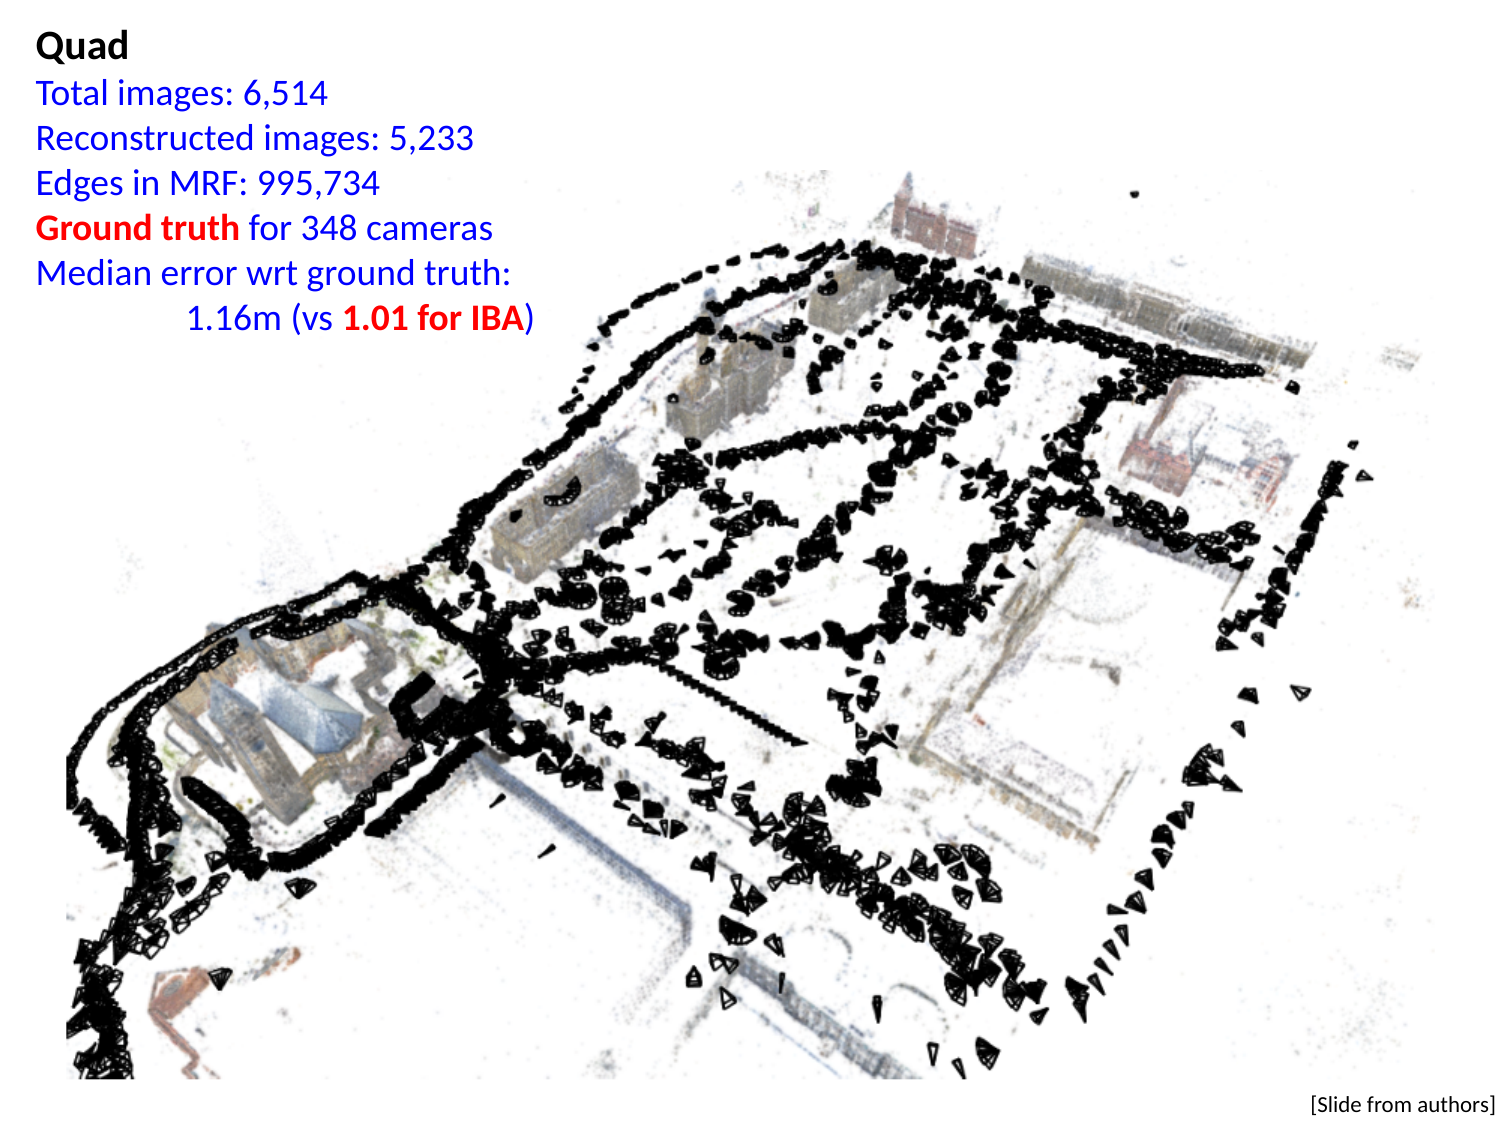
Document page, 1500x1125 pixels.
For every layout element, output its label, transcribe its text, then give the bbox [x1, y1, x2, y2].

picture [62, 170, 1438, 1084]
text_box [Slide from authors] [1295, 1082, 1500, 1125]
text_box Quad Total images: 6,514 Reconstructed images: 5,233 Edges in MRF: 995,734 Ground truth for 348 cameras Median error wrt ground truth: 1.16m (vs 1.01 for IBA) [20, 10, 794, 346]
